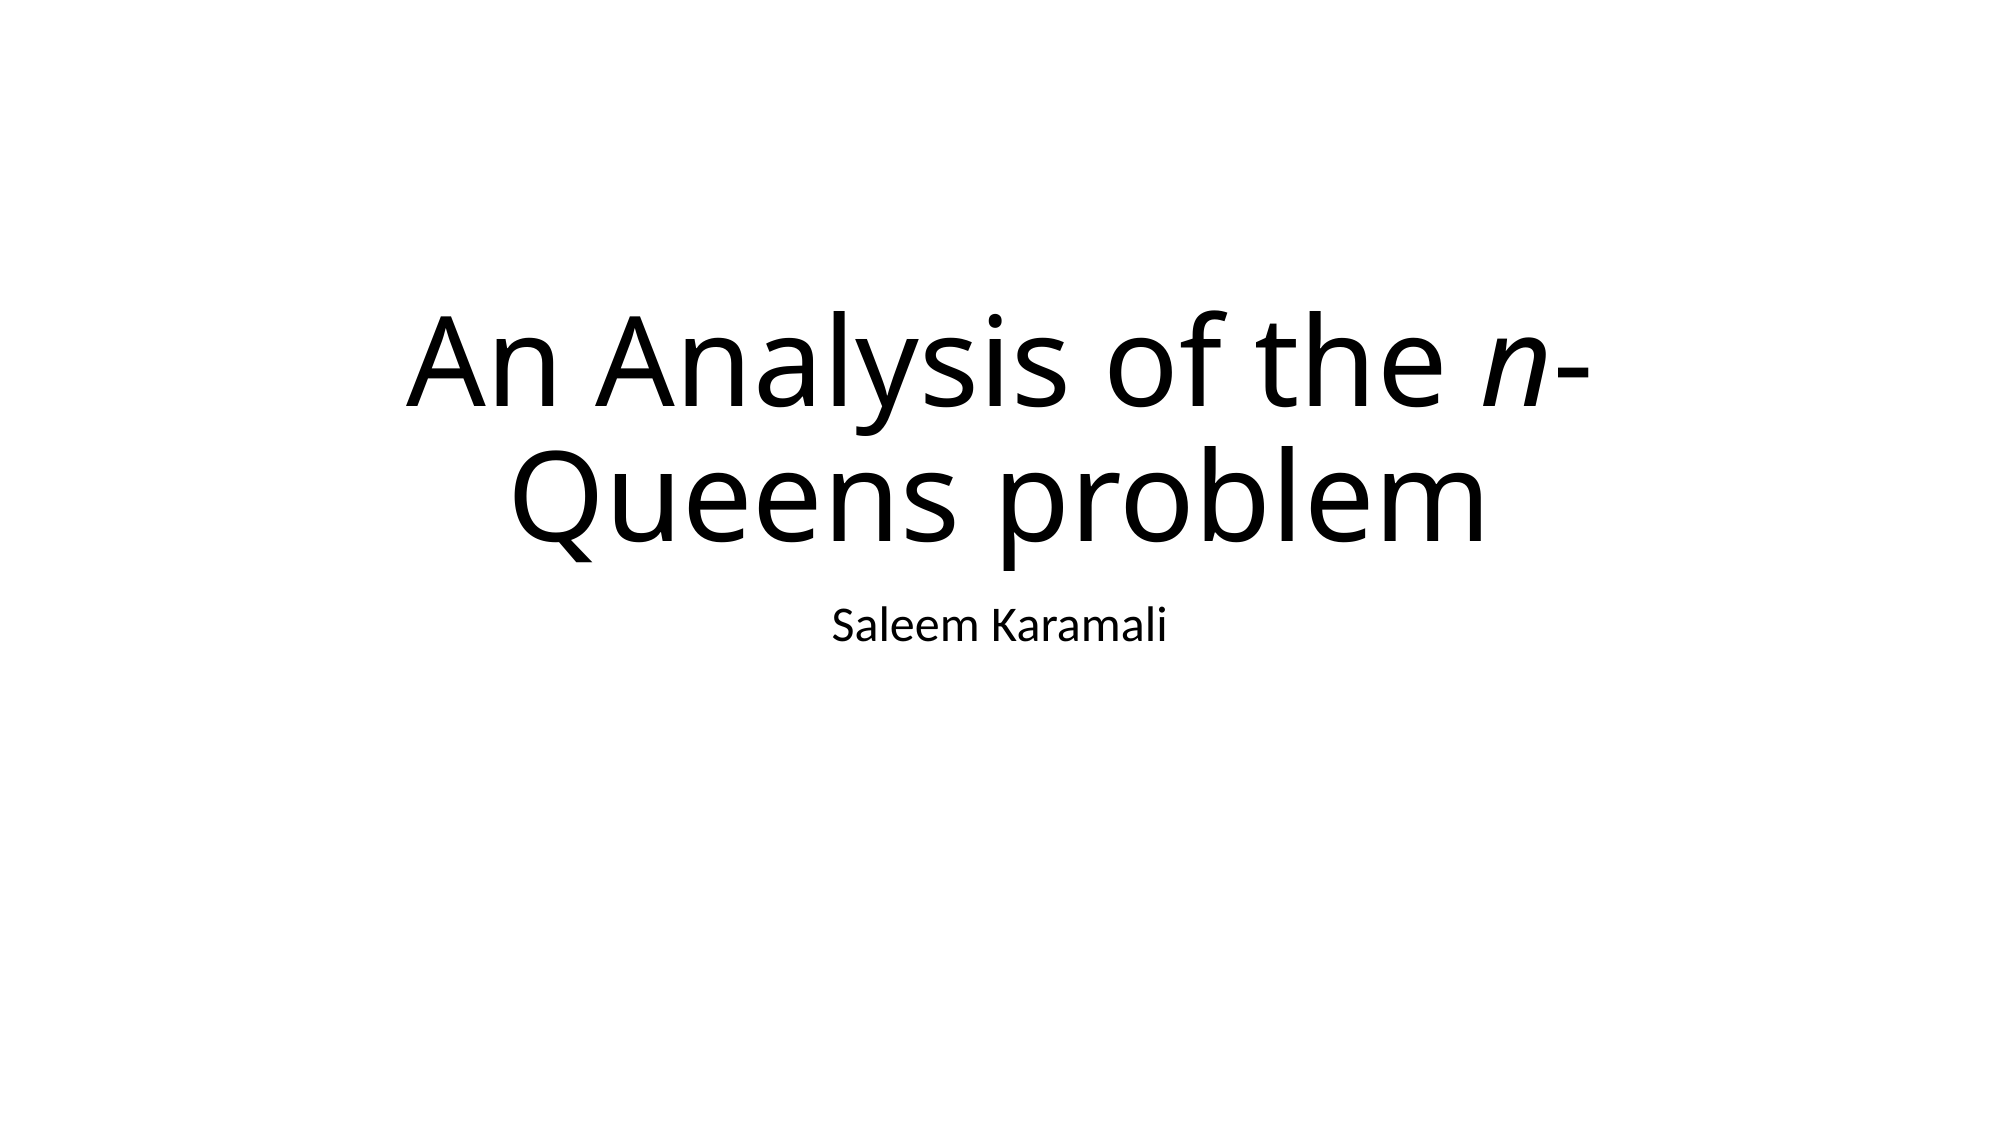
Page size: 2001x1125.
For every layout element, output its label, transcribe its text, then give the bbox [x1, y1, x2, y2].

title An Analysis of the n-Queens problem [249, 184, 1750, 576]
subtitle Saleem Karamali [249, 590, 1750, 863]
